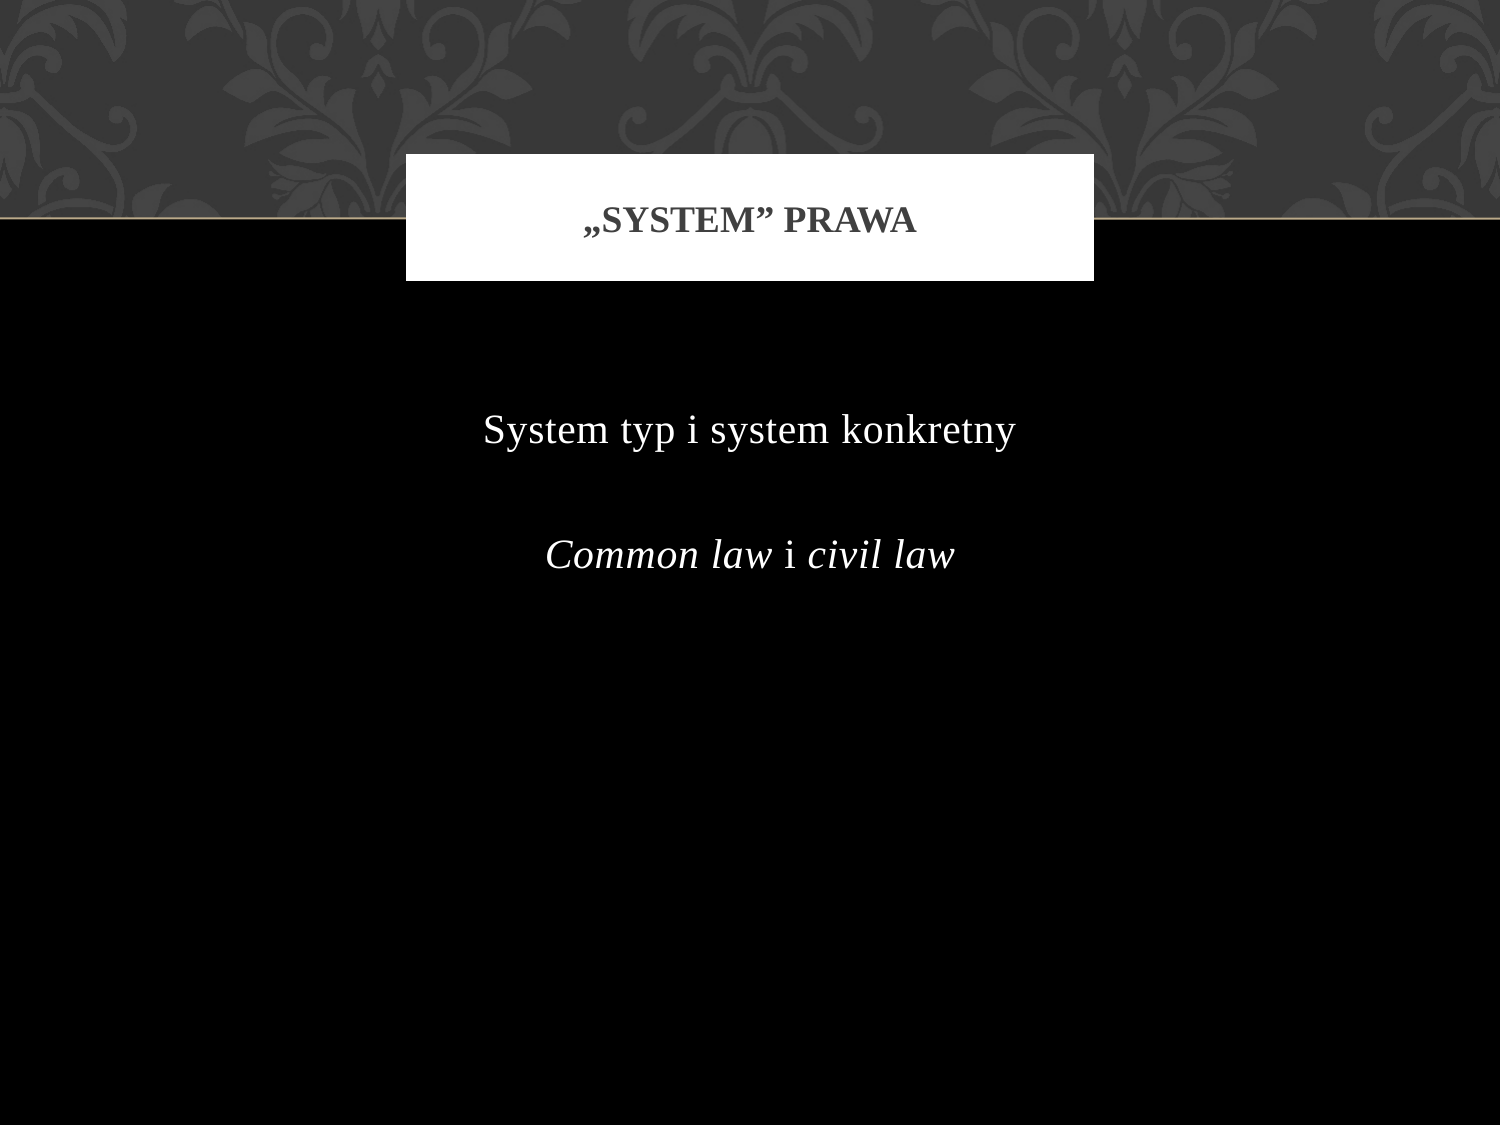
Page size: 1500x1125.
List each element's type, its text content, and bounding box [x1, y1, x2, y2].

list System typ i system konkretny Common law i civil law [75, 331, 1425, 1000]
title „System” prawa [406, 154, 1094, 281]
